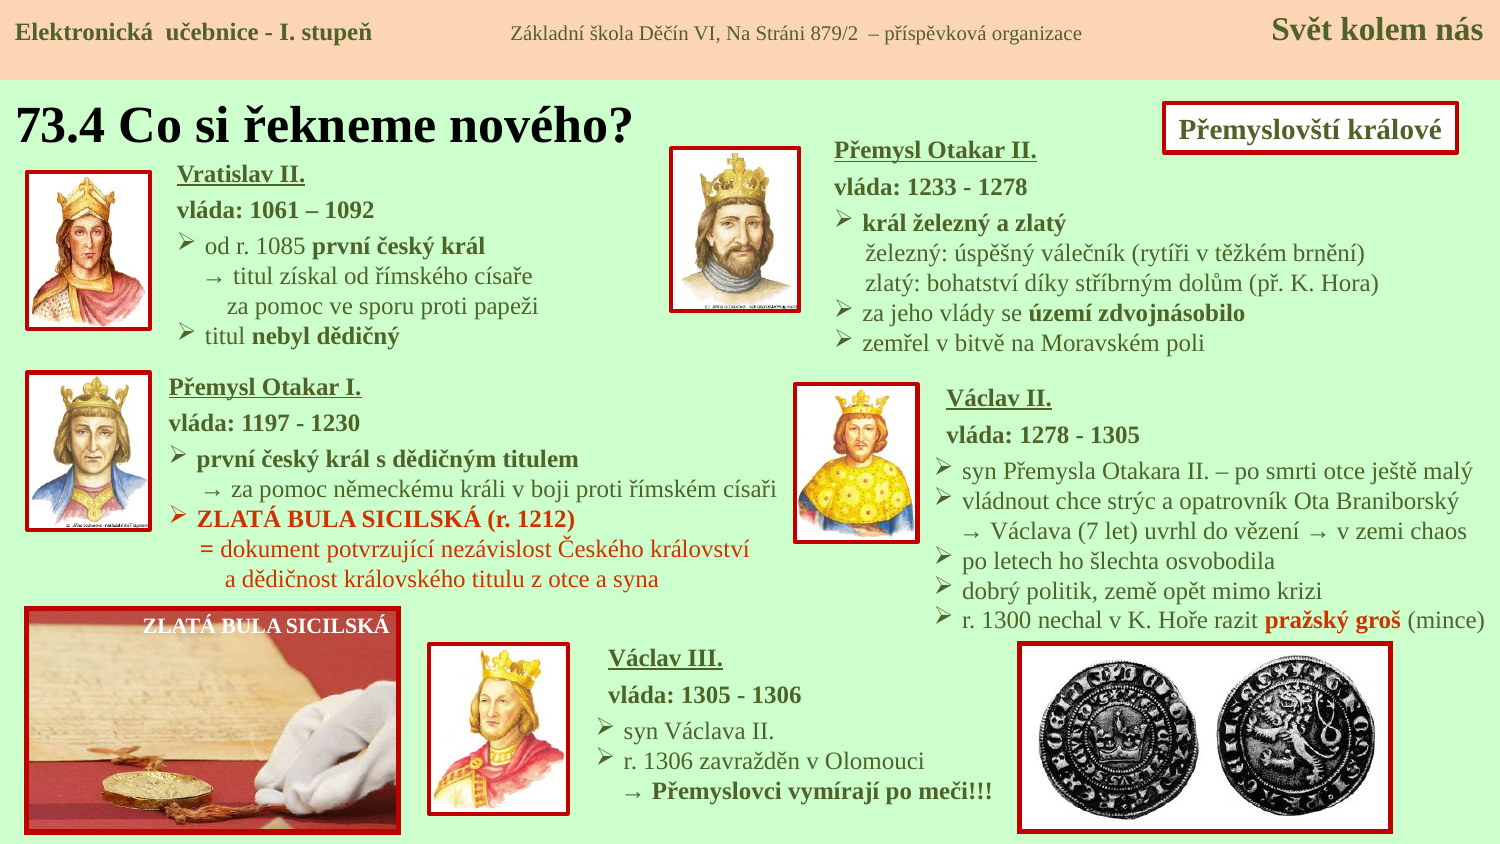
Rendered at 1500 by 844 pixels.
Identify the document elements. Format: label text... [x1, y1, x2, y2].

text_box Elektronická učebnice - I. stupeň Základní škola Děčín VI, Na Stráni 879/2 – příspěvková organizace Svět kolem nás [0, 0, 1500, 80]
picture [796, 386, 916, 541]
picture [29, 374, 148, 528]
picture [672, 149, 798, 310]
picture [1021, 646, 1389, 830]
text_box Přemysl Otakar I. vláda: 1197 - 1230 první český král s dědičným titulem → za pomoc německému králi v boji proti římském císaři ZLATÁ BULA SICILSKÁ (r. 1212) = dokument potvrzující nezávislost Českého království a dědičnost královského titulu z otce a syna [153, 362, 793, 600]
text_box Václav III. vláda: 1305 - 1306 syn Václava II. r. 1306 zavražděn v Olomouci → Přemyslovci vymírají po meči!!! [580, 634, 1009, 812]
text_box ZLATÁ BULA SICILSKÁ [127, 604, 406, 646]
picture [29, 610, 396, 830]
text_box Přemyslovští králové [1164, 102, 1458, 153]
title 73.4 Co si řekneme nového? [0, 80, 658, 200]
text_box Vratislav II. vláda: 1061 – 1092 od r. 1085 první český král → titul získal od římského císaře za pomoc ve sporu proti papeži titul nebyl dědičný [162, 200, 555, 357]
text_box Václav II. vláda: 1278 - 1305 syn Přemysla Otakara II. – po smrti otce ještě malý vládnout chce strýc a opatrovník Ota Braniborský → Václava (7 let) uvrhl do vězení → v zemi chaos po letech ho šlechta osvobodila dobrý politik, země opět mimo krizi r. 1300 nechal v K. Hoře razit pražský groš (mince) [919, 374, 1500, 642]
picture [430, 645, 566, 812]
picture [29, 173, 148, 327]
text_box Přemysl Otakar II. vláda: 1233 - 1278 král železný a zlatý železný: úspěšný válečník (rytíři v těžkém brnění) zlatý: bohatství díky stříbrným dolům (př. K. Hora) za jeho vlády se území zdvojnásobilo zemřel v bitvě na Moravském poli [819, 126, 1395, 364]
